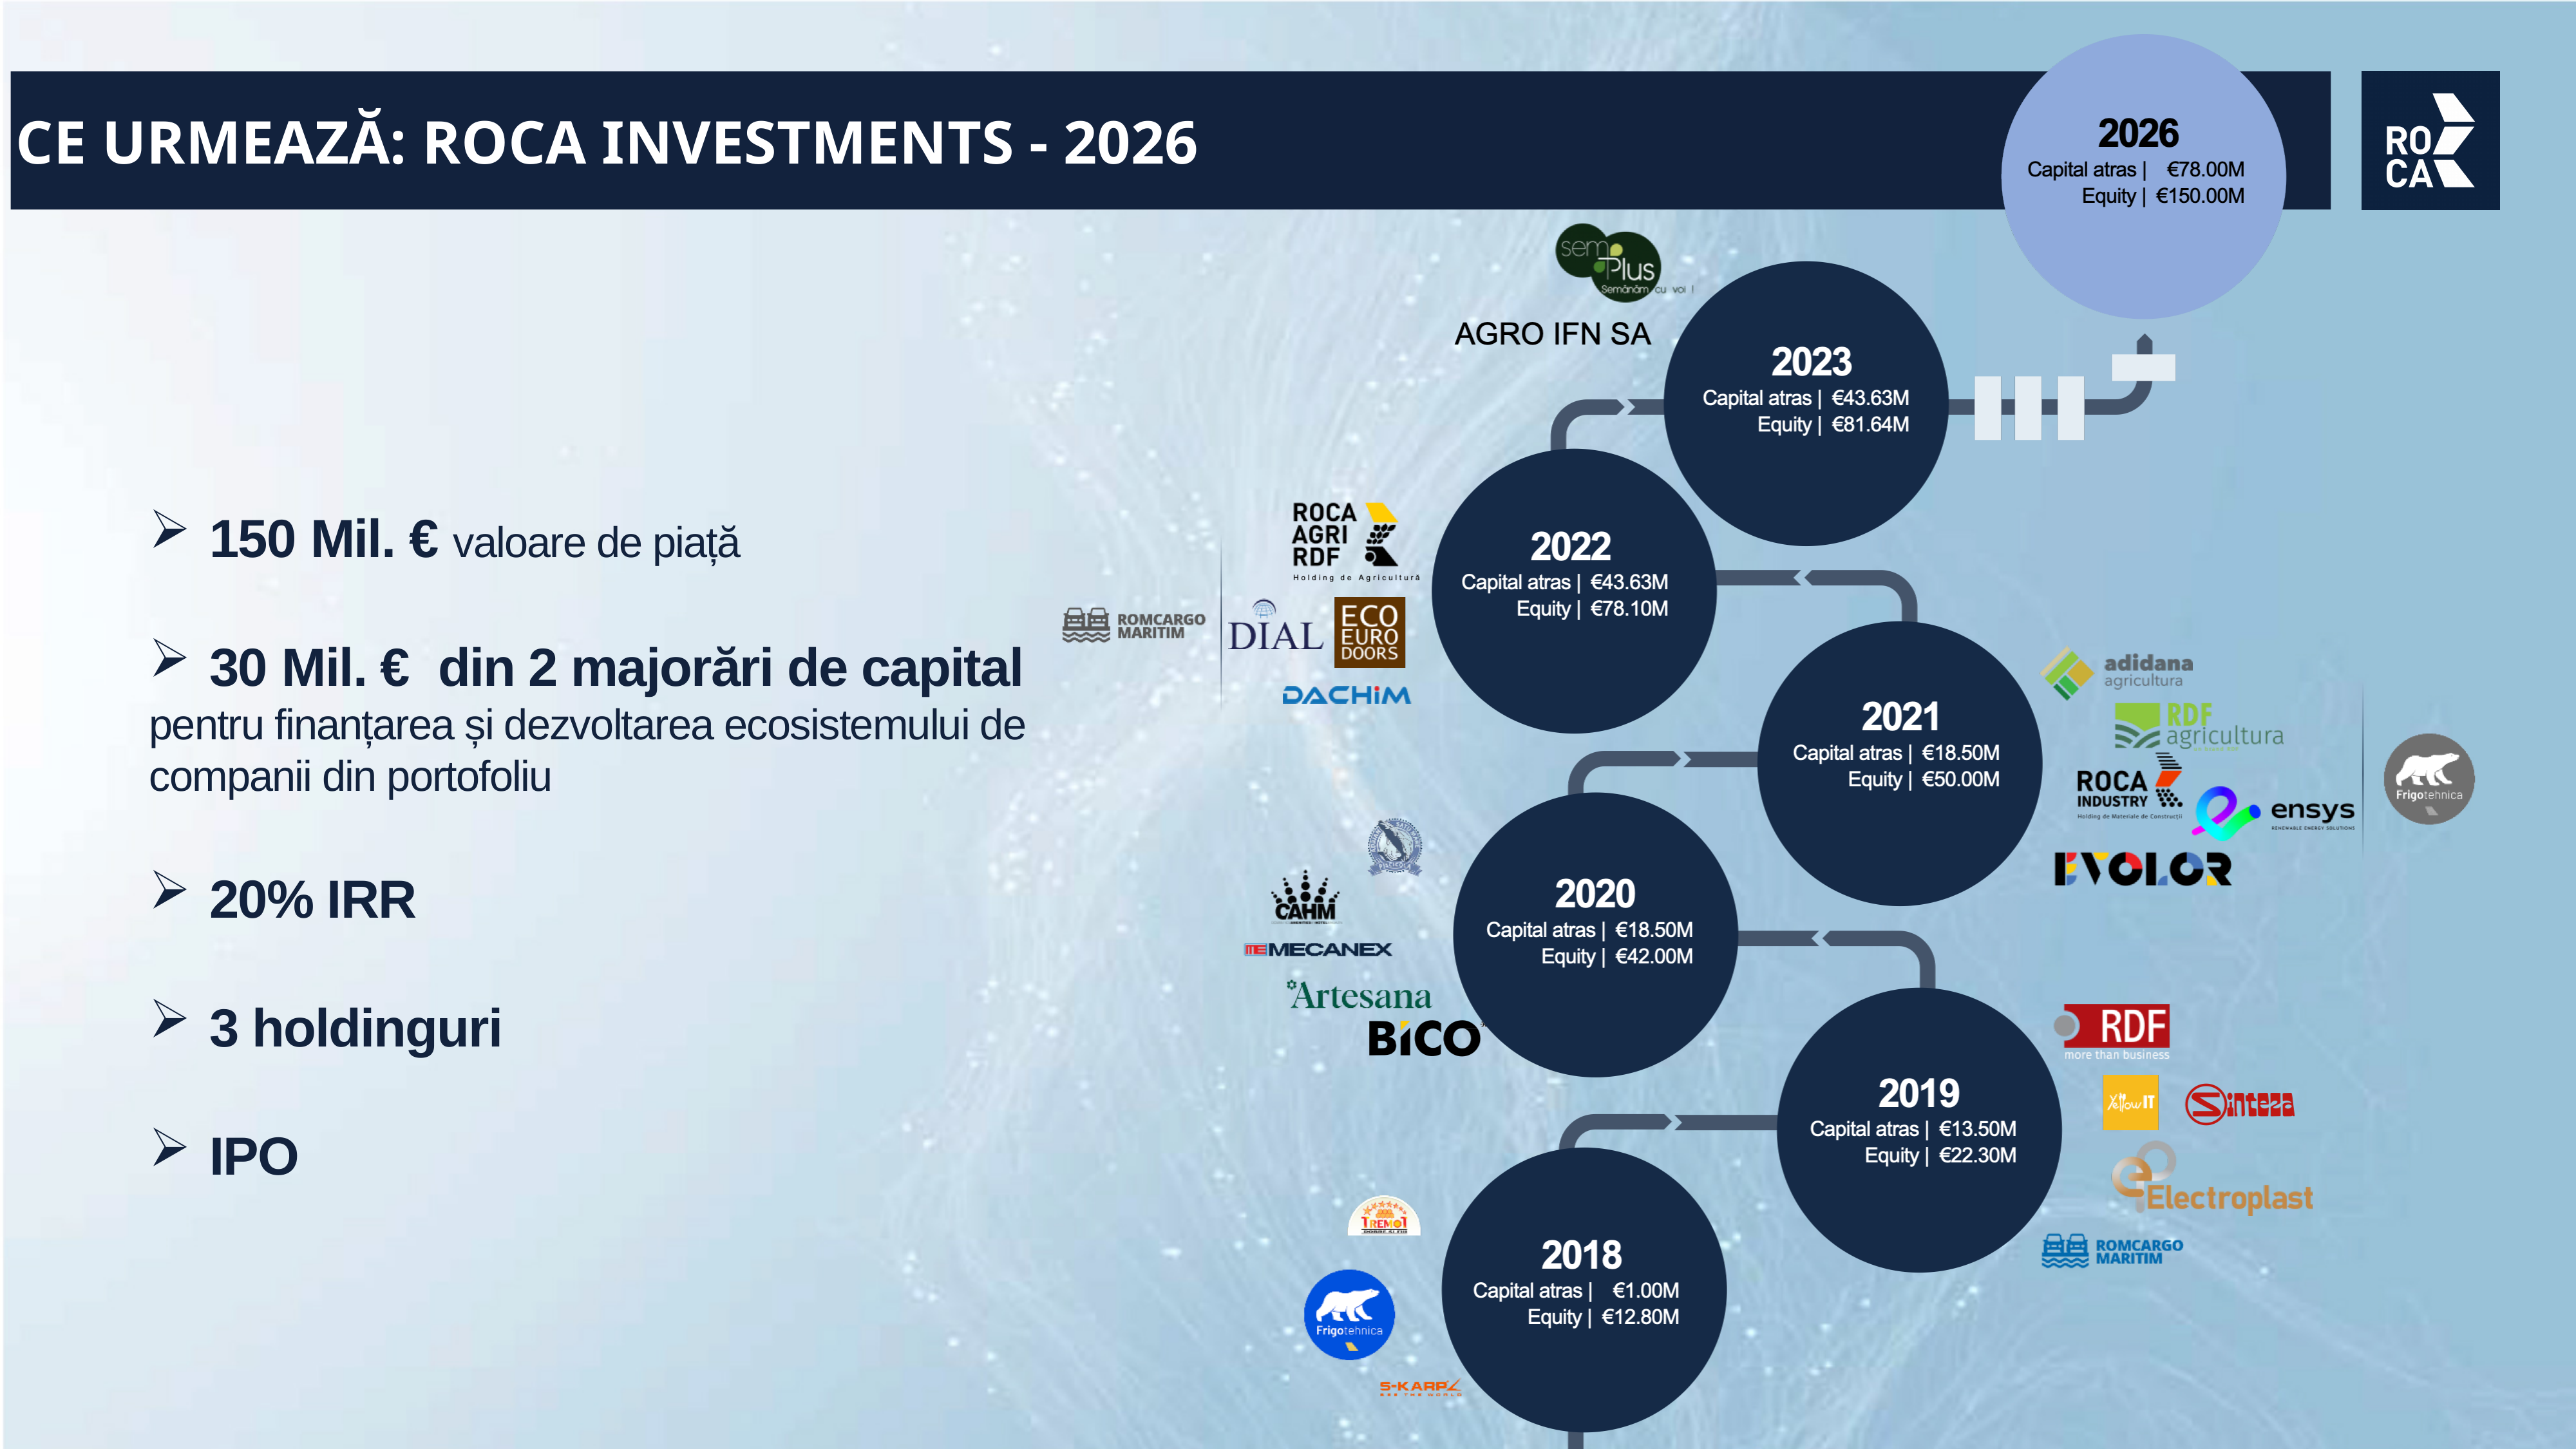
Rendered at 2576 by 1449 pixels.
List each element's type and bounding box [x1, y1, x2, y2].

text_box [10, 71, 1059, 210]
picture [0, 0, 2576, 1449]
